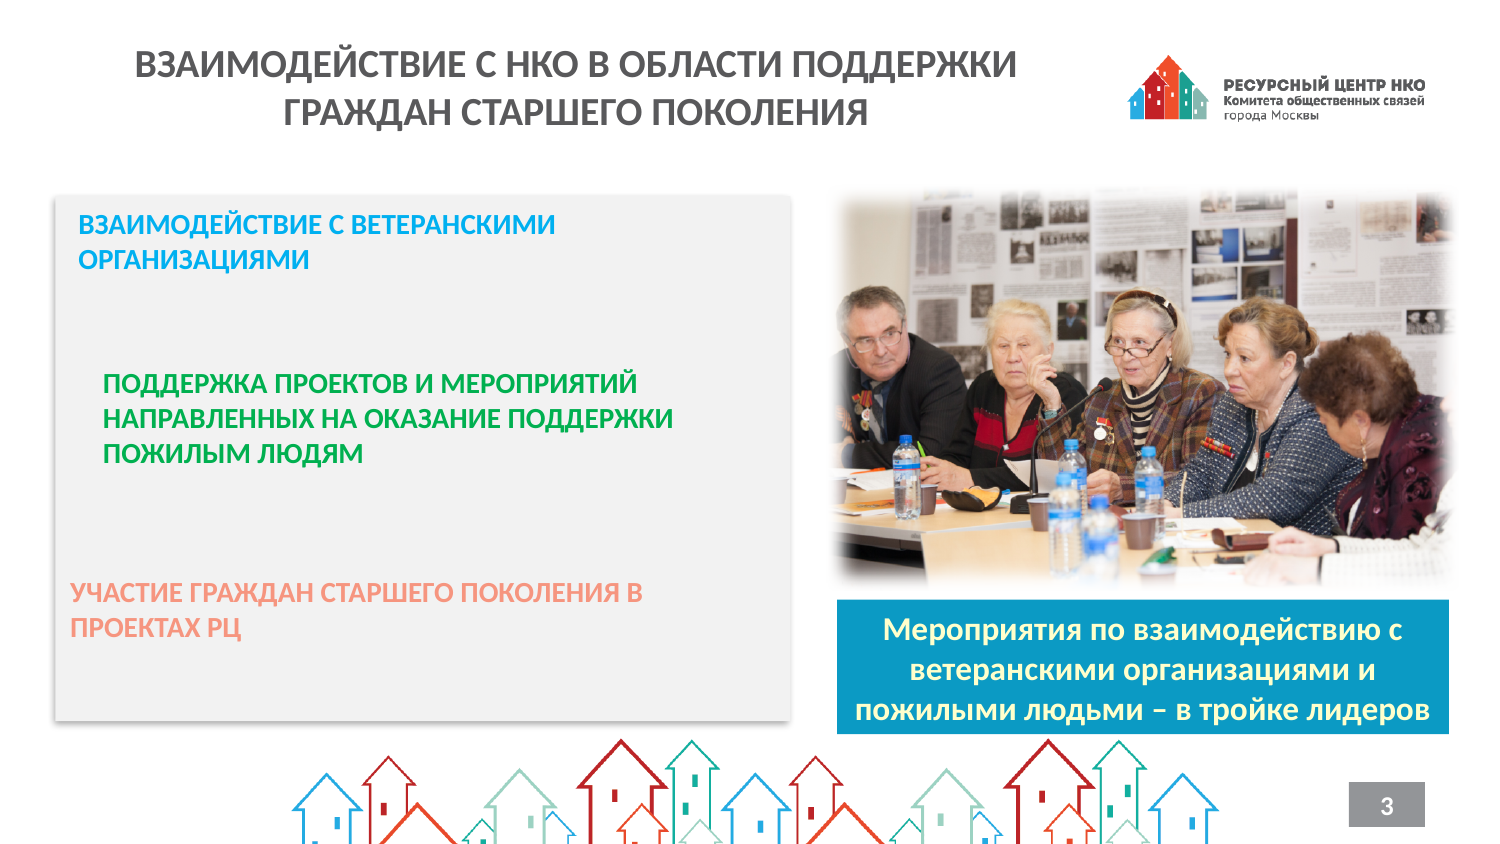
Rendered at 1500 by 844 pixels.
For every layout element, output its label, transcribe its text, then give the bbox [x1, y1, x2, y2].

text_box УЧАСТИЕ ГРАЖДАН СТАРШЕГО ПОКОЛЕНИЯ В ПРОЕКТАХ РЦ [55, 195, 791, 722]
picture [91, 712, 1408, 844]
picture [826, 184, 1460, 592]
text_box Мероприятия по взаимодействию с ветеранскими организациями и пожилыми людьми – в тройке лидеров [835, 601, 1451, 736]
title ВЗАИМОДЕЙСТВИЕ С НКО В ОБЛАСТИ ПОДДЕРЖКИ ГРАЖДАН СТАРШЕГО ПОКОЛЕНИЯ [63, 31, 1090, 140]
picture [1127, 55, 1425, 122]
text_box ВЗАИМОДЕЙСТВИЕ С ВЕТЕРАНСКИМИ ОРГАНИЗАЦИЯМИ [63, 197, 783, 283]
slide_number 3 [1348, 782, 1425, 827]
text_box ПОДДЕРЖКА ПРОЕКТОВ И МЕРОПРИЯТИЙ НАПРАВЛЕННЫХ НА ОКАЗАНИЕ ПОДДЕРЖКИ ПОЖИЛЫМ ЛЮДЯМ [88, 356, 799, 477]
